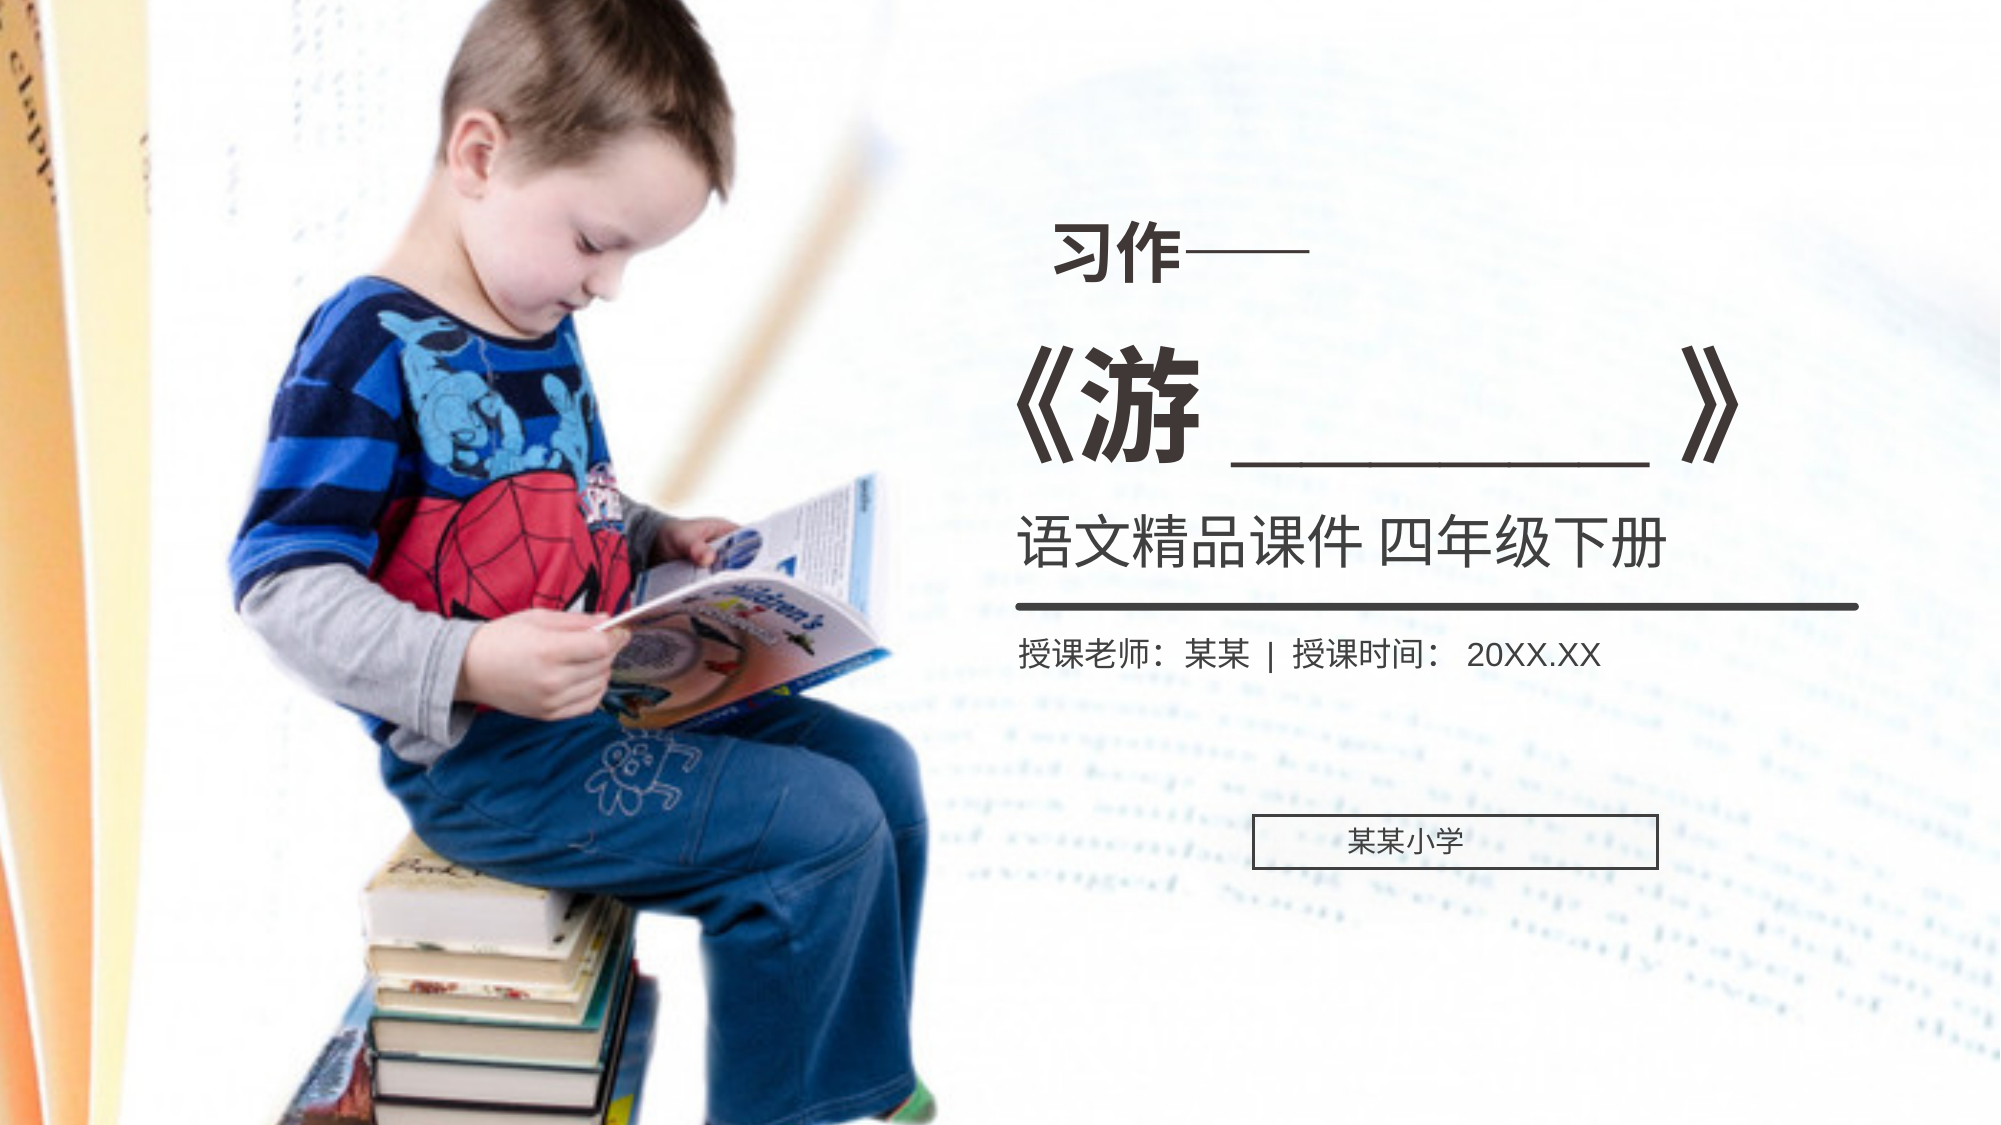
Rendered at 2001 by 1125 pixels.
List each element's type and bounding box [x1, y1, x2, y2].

text_box [1253, 815, 1658, 869]
text_box [937, 320, 1974, 682]
picture [0, 0, 2000, 1125]
